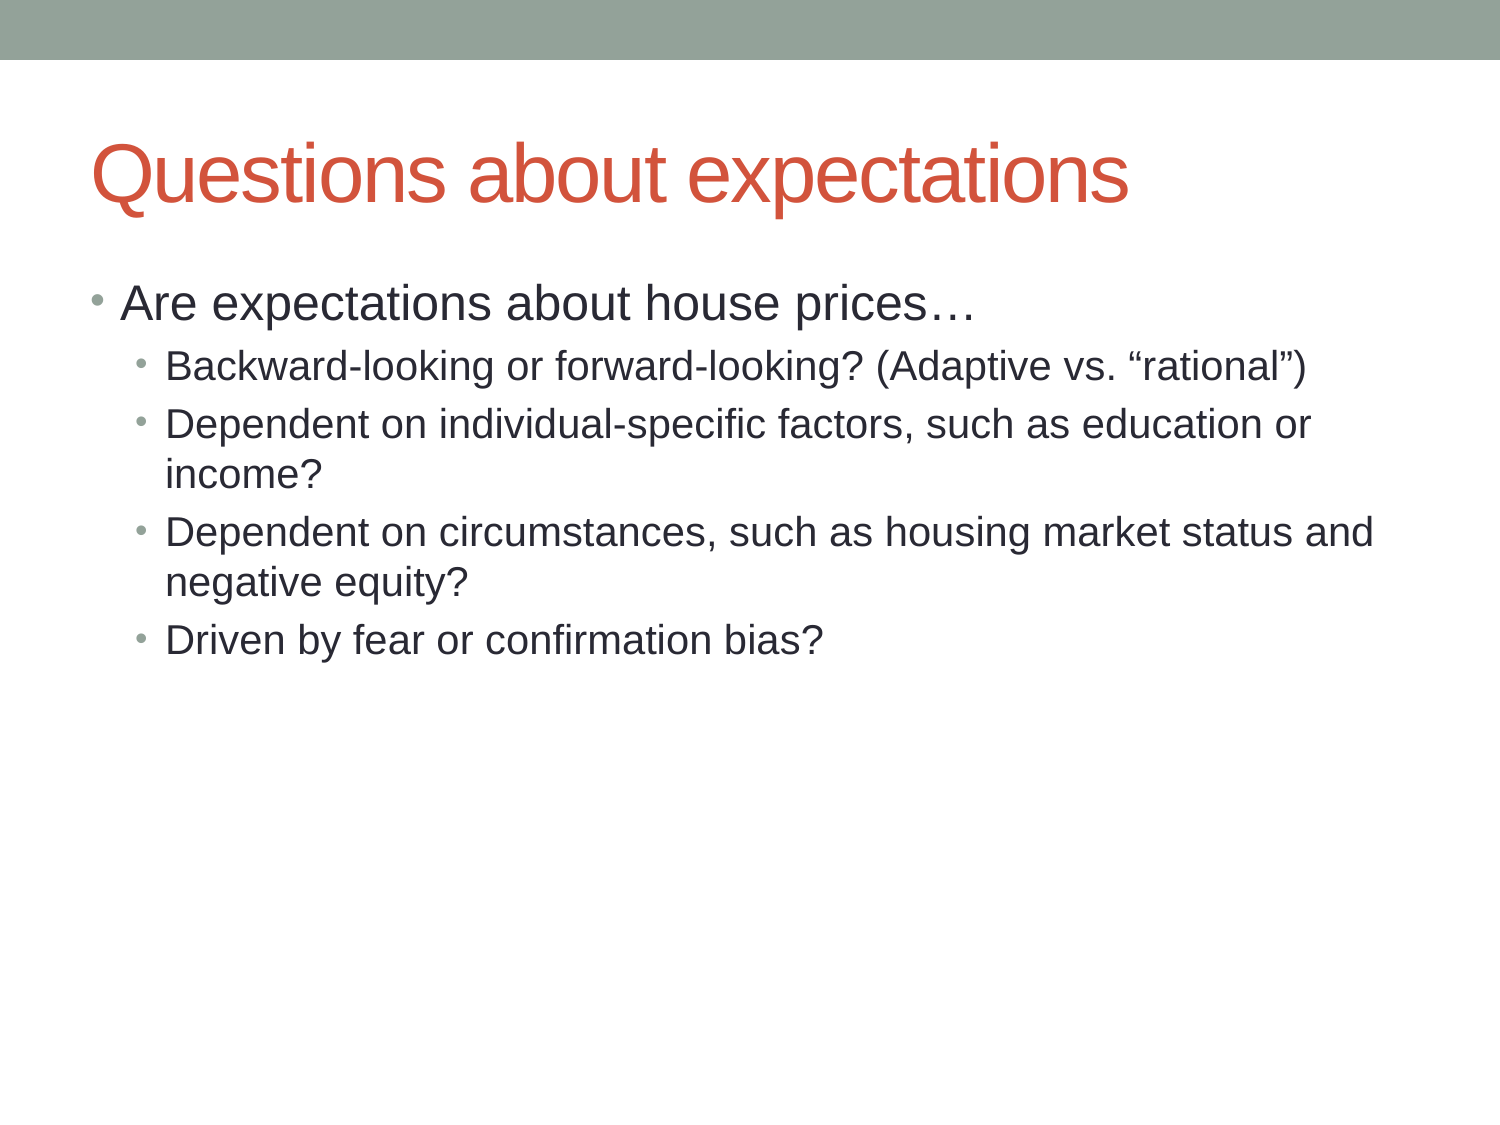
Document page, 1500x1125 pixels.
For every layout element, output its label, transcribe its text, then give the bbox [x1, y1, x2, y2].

list Are expectations about house prices… Backward-looking or forward-looking? (Adaptive vs. “rational”) Dependent on individual-specific factors, such as education or income? Dependent on circumstances, such as housing market status and negative equity? Driven by fear or confirmation bias? [75, 262, 1425, 1063]
title Questions about expectations [75, 87, 1425, 250]
